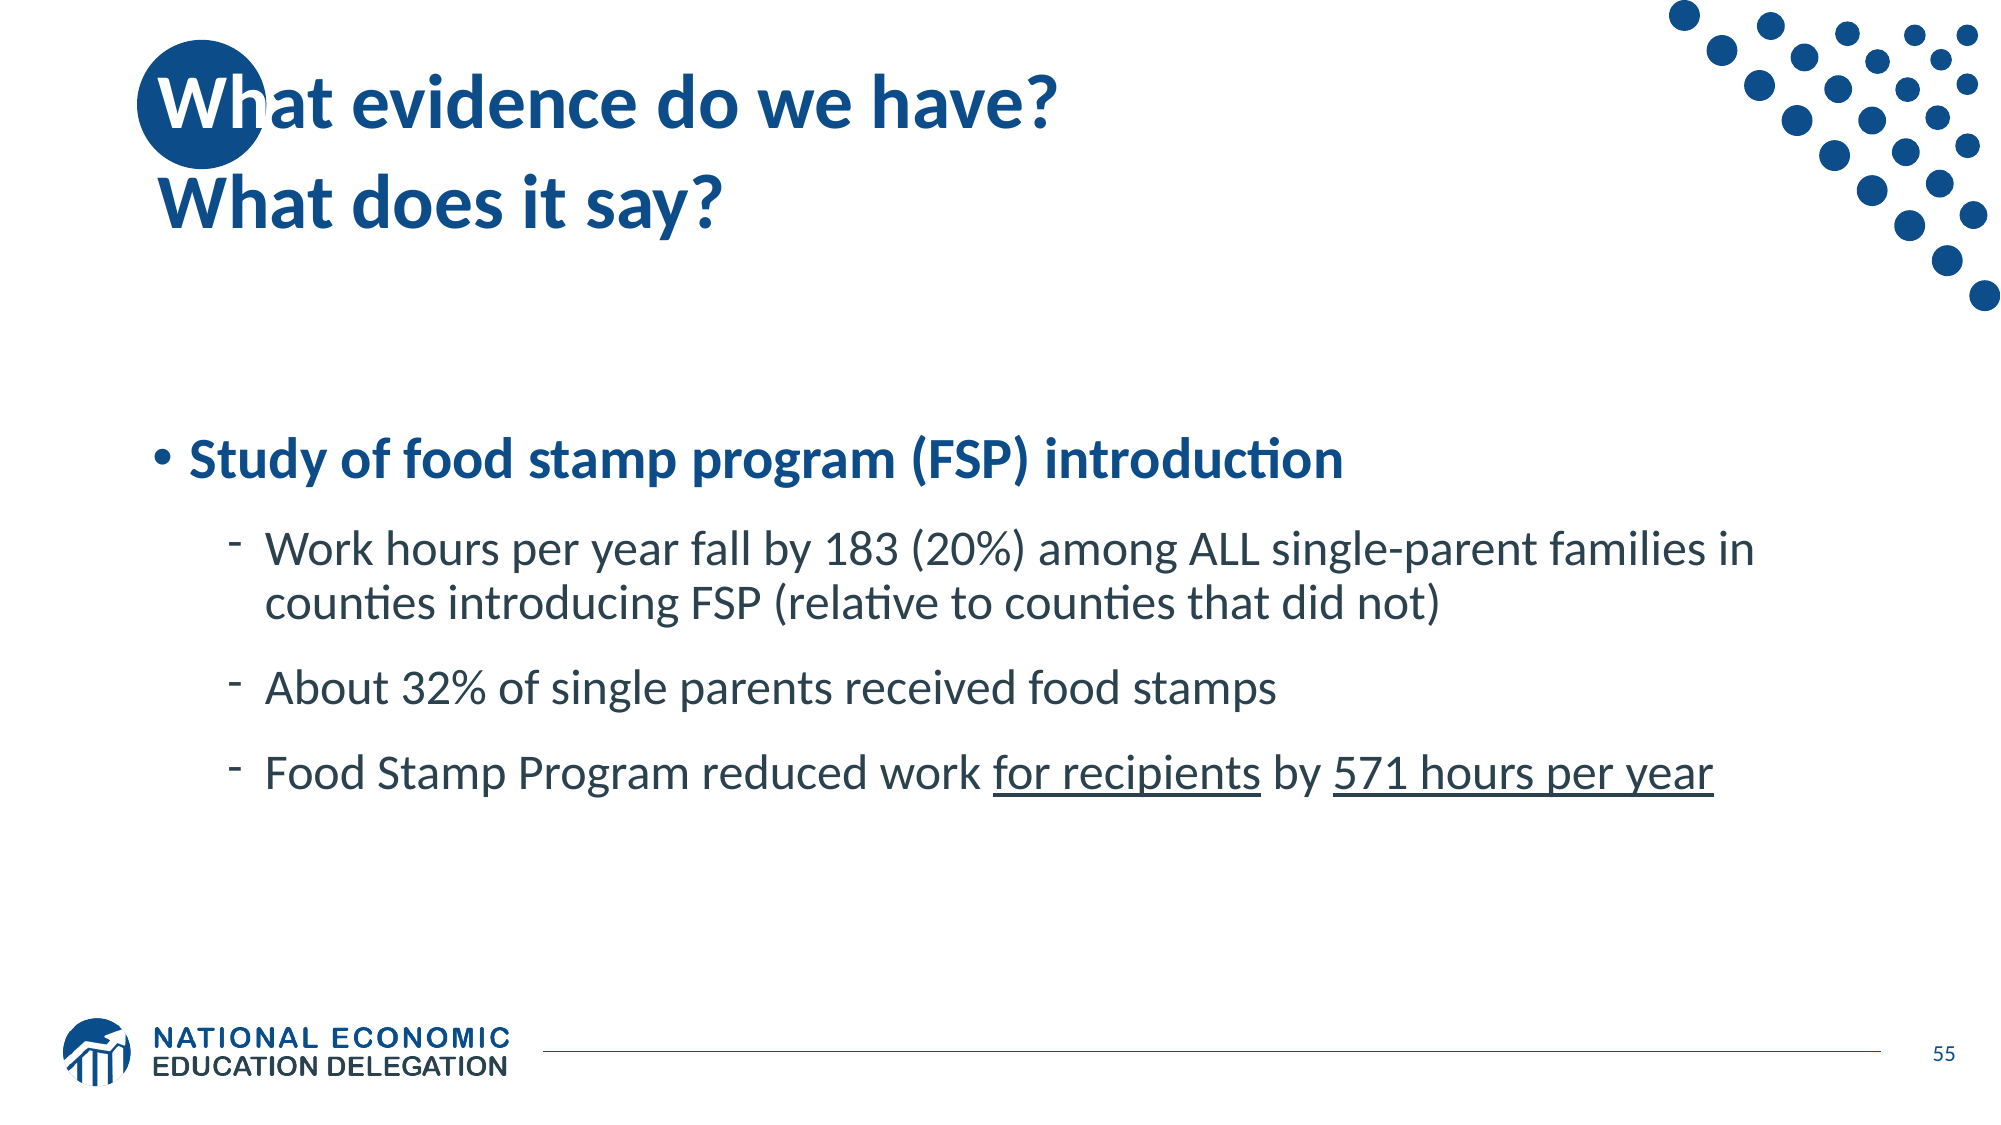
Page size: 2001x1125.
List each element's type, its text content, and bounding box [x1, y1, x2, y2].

title What evidence do we have? What does it say? [142, 35, 1868, 253]
picture [55, 1013, 520, 1091]
list Study of food stamp program (FSP) introduction Work hours per year fall by 183 (20%) among ALL single-parent families in counties introducing FSP (relative to counties that did not) About 32% of single parents received food stamps Food Stamp Program reduced work for recipients by 571 hours per year [137, 257, 1863, 972]
slide_number 55 [1521, 1022, 1972, 1082]
